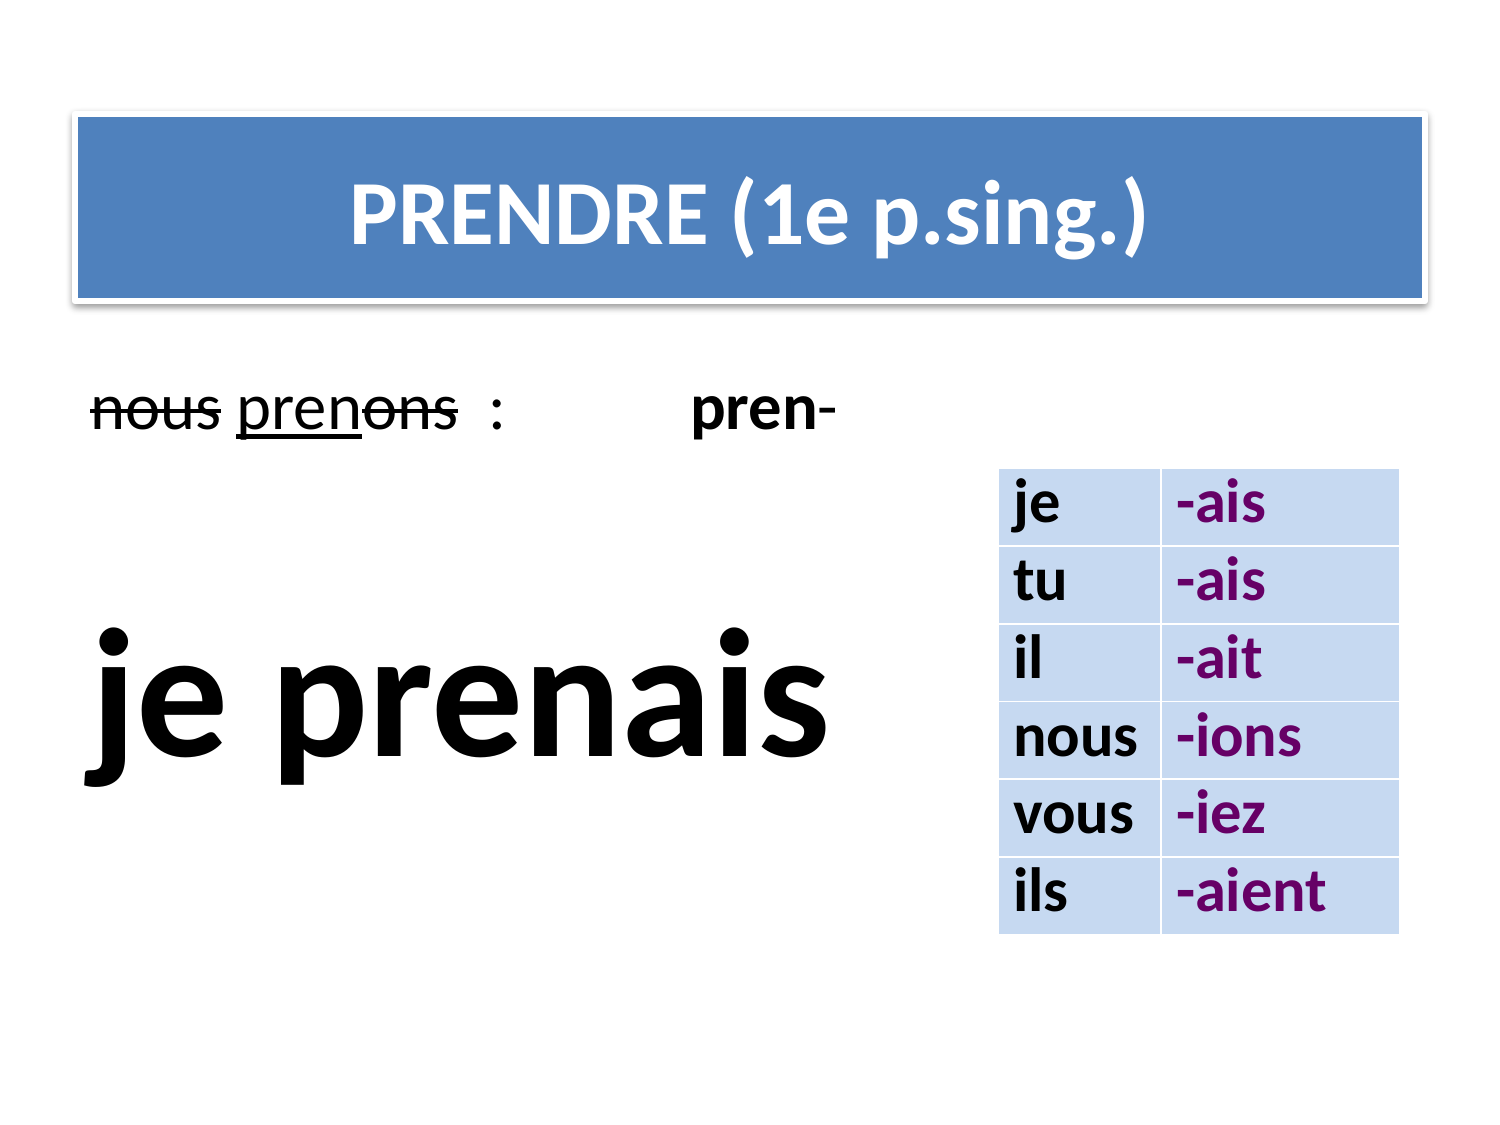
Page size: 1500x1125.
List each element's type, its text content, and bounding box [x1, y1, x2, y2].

table_cell tu [999, 547, 1160, 623]
table_cell ils [999, 858, 1160, 934]
title PRENDRE (1e p.sing.) [72, 111, 1428, 304]
table_cell -ions [1162, 702, 1399, 778]
list nous prenons : pren- je prenais [75, 262, 1425, 1005]
table_cell -ais [1162, 547, 1399, 623]
table_cell vous [999, 780, 1160, 856]
table_cell nous [999, 702, 1160, 778]
table_cell -ait [1162, 625, 1399, 701]
table_cell -iez [1162, 780, 1399, 856]
table_cell il [999, 625, 1160, 701]
table_header je [999, 469, 1160, 545]
table_header -ais [1162, 469, 1399, 545]
table_cell -aient [1162, 858, 1399, 934]
